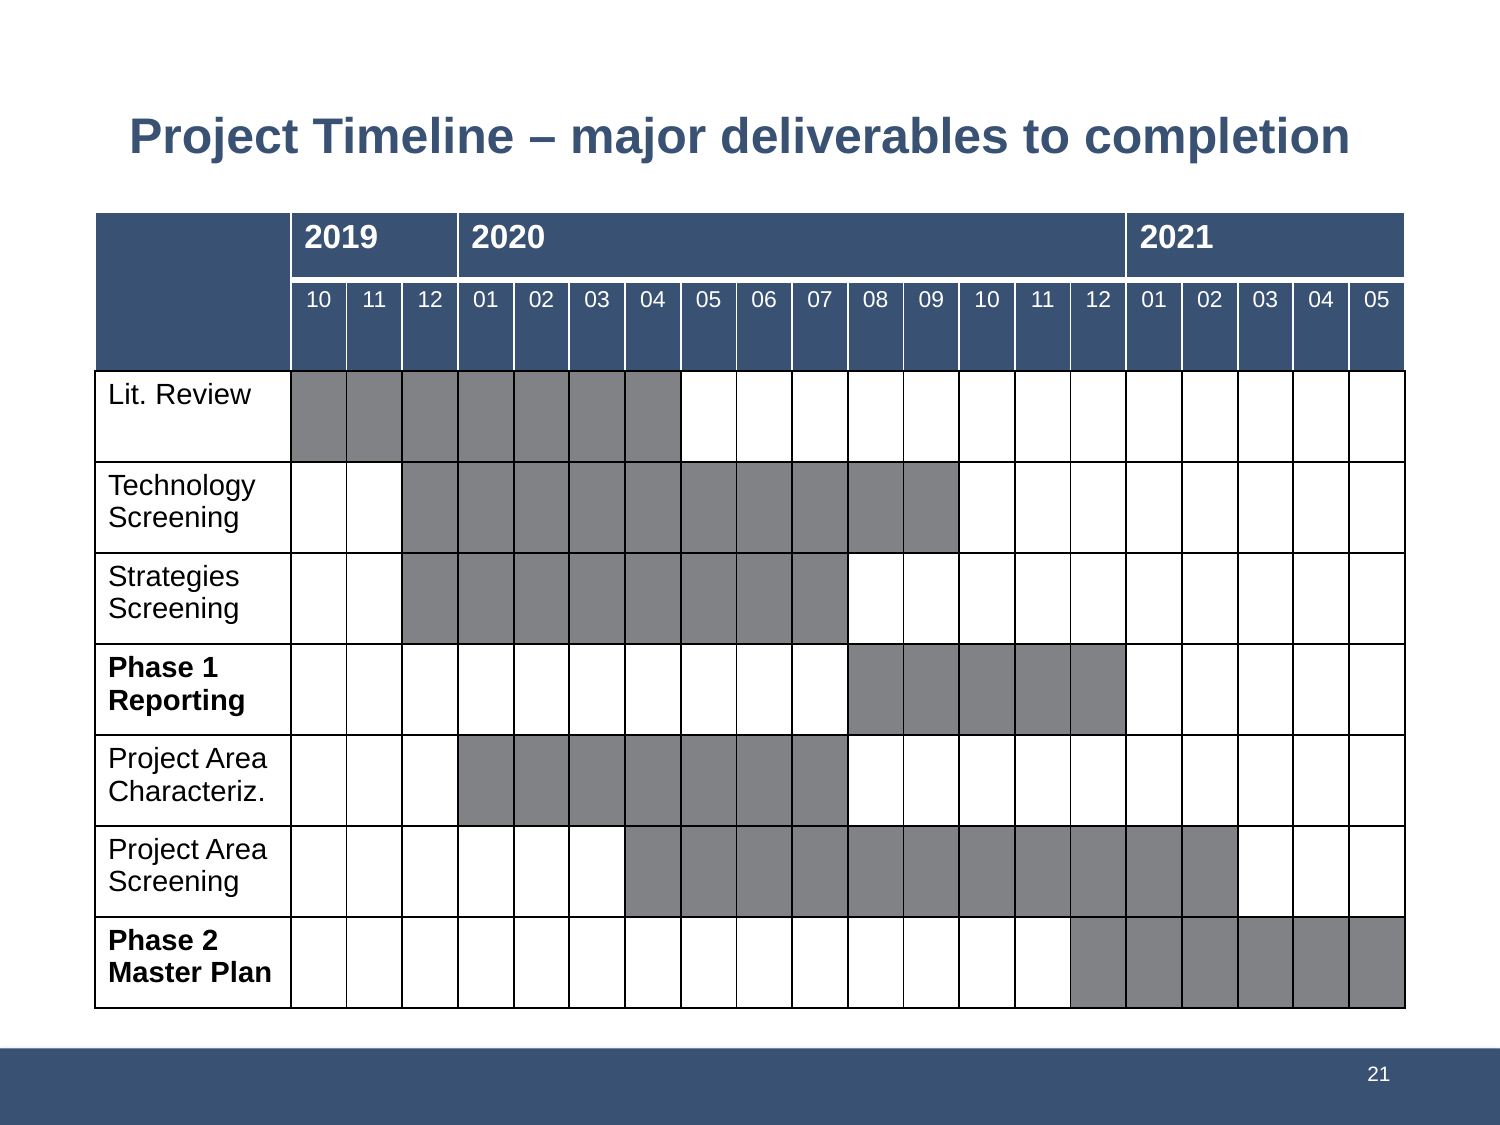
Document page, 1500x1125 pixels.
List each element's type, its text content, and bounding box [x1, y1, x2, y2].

table_cell [904, 645, 958, 734]
table_cell [1016, 372, 1070, 461]
table_cell [1294, 463, 1348, 552]
table_cell [570, 736, 624, 825]
table_cell [1183, 463, 1237, 552]
table_cell [347, 645, 401, 734]
table_cell 12 [1071, 283, 1125, 370]
table_cell [849, 645, 903, 734]
table_cell 01 [1127, 283, 1181, 370]
table_cell [1350, 554, 1404, 643]
table_cell [1183, 827, 1237, 916]
table_cell [1294, 827, 1348, 916]
table_cell Project Area Screening [96, 827, 290, 916]
table_cell [960, 918, 1014, 1007]
table_cell 10 [960, 283, 1014, 370]
table_cell [737, 372, 791, 461]
table_cell Strategies Screening [96, 554, 290, 643]
table_cell [403, 554, 457, 643]
table_cell Lit. Review [96, 372, 290, 461]
table_cell [515, 645, 568, 734]
table_cell [626, 372, 680, 461]
table_cell [1239, 736, 1292, 825]
table_cell [347, 554, 401, 643]
table_cell [1071, 736, 1125, 825]
table_cell [960, 463, 1014, 552]
table_cell [793, 736, 847, 825]
table_cell [292, 736, 346, 825]
table_cell [1294, 918, 1348, 1007]
table_cell [403, 827, 457, 916]
table_header 2019 [292, 213, 457, 277]
table_cell [1183, 372, 1237, 461]
table_cell [1239, 918, 1292, 1007]
table_cell [849, 463, 903, 552]
table_cell [1350, 372, 1404, 461]
table_cell [1239, 827, 1292, 916]
table_cell [459, 645, 513, 734]
table_cell [1016, 827, 1070, 916]
table_cell [570, 918, 624, 1007]
table_cell [347, 372, 401, 461]
table_cell [403, 372, 457, 461]
table_cell [626, 463, 680, 552]
table_cell [1294, 372, 1348, 461]
table_cell [904, 463, 958, 552]
table_cell 11 [347, 283, 401, 370]
table_cell [1127, 554, 1181, 643]
table_cell [682, 554, 736, 643]
table_cell [403, 645, 457, 734]
table_cell [1127, 918, 1181, 1007]
table_cell [793, 463, 847, 552]
table_cell [1350, 463, 1404, 552]
table_cell [292, 918, 346, 1007]
table_cell [737, 554, 791, 643]
table_cell [626, 554, 680, 643]
table_cell [626, 918, 680, 1007]
table_cell [1239, 645, 1292, 734]
table_cell [1071, 645, 1125, 734]
table_cell [1127, 463, 1181, 552]
table_cell [1016, 554, 1070, 643]
table_cell 12 [403, 283, 457, 370]
table_cell [960, 372, 1014, 461]
table_cell [1350, 827, 1404, 916]
table_cell [793, 918, 847, 1007]
table_cell 02 [515, 283, 568, 370]
table_cell [904, 372, 958, 461]
table_cell [904, 736, 958, 825]
table_cell [849, 736, 903, 825]
table_cell [459, 463, 513, 552]
table_cell [403, 736, 457, 825]
table_cell [1071, 463, 1125, 552]
table_cell [682, 463, 736, 552]
table_cell 09 [904, 283, 958, 370]
table_cell [626, 827, 680, 916]
table_cell [737, 736, 791, 825]
table_cell [682, 918, 736, 1007]
table_cell [1239, 372, 1292, 461]
table_cell [570, 372, 624, 461]
table_cell [682, 736, 736, 825]
table_cell [292, 827, 346, 916]
table_header 2021 [1127, 213, 1404, 277]
table_cell [960, 736, 1014, 825]
table_cell [1183, 736, 1237, 825]
table_cell [515, 827, 568, 916]
table_cell [793, 554, 847, 643]
table_cell [1127, 736, 1181, 825]
table_cell [515, 554, 568, 643]
table_cell [1071, 554, 1125, 643]
table_cell 01 [459, 283, 513, 370]
table_cell [459, 736, 513, 825]
table_cell [1294, 645, 1348, 734]
table_cell [1183, 645, 1237, 734]
table_cell [1294, 736, 1348, 825]
table_cell [1350, 736, 1404, 825]
table_cell [459, 372, 513, 461]
table_cell [904, 554, 958, 643]
table_cell [1127, 645, 1181, 734]
table_cell Technology Screening [96, 463, 290, 552]
table_cell [515, 918, 568, 1007]
table_cell [515, 372, 568, 461]
table_cell 04 [1294, 283, 1348, 370]
table_cell [849, 918, 903, 1007]
table_cell [737, 827, 791, 916]
table_cell 07 [793, 283, 847, 370]
table_cell 11 [1016, 283, 1070, 370]
table_cell [682, 372, 736, 461]
title Project Timeline – major deliverables to completion [114, 89, 1387, 178]
table_cell 03 [570, 283, 624, 370]
table_cell [960, 827, 1014, 916]
slide_number 21 [1067, 1042, 1406, 1103]
table_cell [570, 645, 624, 734]
table_cell [960, 554, 1014, 643]
table_cell [1127, 827, 1181, 916]
table_cell Phase 1 Reporting [96, 645, 290, 734]
table_cell [737, 645, 791, 734]
table_cell [1016, 645, 1070, 734]
table_cell [1183, 918, 1237, 1007]
table_cell [1127, 372, 1181, 461]
table_cell [793, 372, 847, 461]
table_cell [904, 918, 958, 1007]
table_cell [292, 554, 346, 643]
table_cell [904, 827, 958, 916]
table_cell [1350, 918, 1404, 1007]
table_cell [1016, 918, 1070, 1007]
table_cell 04 [626, 283, 680, 370]
table_cell [292, 645, 346, 734]
table_cell [570, 554, 624, 643]
table_cell [459, 827, 513, 916]
table_cell [515, 463, 568, 552]
table_cell [292, 372, 346, 461]
table_cell [682, 827, 736, 916]
table_header [96, 213, 290, 370]
table_cell [626, 736, 680, 825]
table_cell [849, 827, 903, 916]
table_cell [570, 827, 624, 916]
table_cell [459, 918, 513, 1007]
table_cell [960, 645, 1014, 734]
table_cell [292, 463, 346, 552]
table_cell [849, 554, 903, 643]
table_cell [1071, 827, 1125, 916]
table_header 2020 [459, 213, 1125, 277]
table_cell [793, 645, 847, 734]
table_cell [1071, 372, 1125, 461]
table_cell [626, 645, 680, 734]
table_cell [403, 918, 457, 1007]
table_cell [403, 463, 457, 552]
table_cell [1350, 645, 1404, 734]
table_cell 08 [849, 283, 903, 370]
table_cell [793, 827, 847, 916]
table_cell [347, 918, 401, 1007]
table_cell 02 [1183, 283, 1237, 370]
table_cell [1071, 918, 1125, 1007]
table_cell [682, 645, 736, 734]
table_cell 05 [1350, 283, 1404, 370]
table_cell Project Area Characteriz. [96, 736, 290, 825]
table_cell [347, 463, 401, 552]
table_cell [515, 736, 568, 825]
table_cell [1183, 554, 1237, 643]
table_cell 03 [1239, 283, 1292, 370]
table_cell [570, 463, 624, 552]
table_cell [459, 554, 513, 643]
table_cell [1016, 736, 1070, 825]
table_cell 05 [682, 283, 736, 370]
table_cell 06 [737, 283, 791, 370]
table_cell [1294, 554, 1348, 643]
table_cell [347, 736, 401, 825]
table_cell [347, 827, 401, 916]
table_cell [737, 918, 791, 1007]
table_cell 10 [292, 283, 346, 370]
table_cell [849, 372, 903, 461]
table_cell Phase 2 Master Plan [96, 918, 290, 1007]
table_cell [1239, 463, 1292, 552]
table_cell [737, 463, 791, 552]
table_cell [1239, 554, 1292, 643]
table_cell [1016, 463, 1070, 552]
